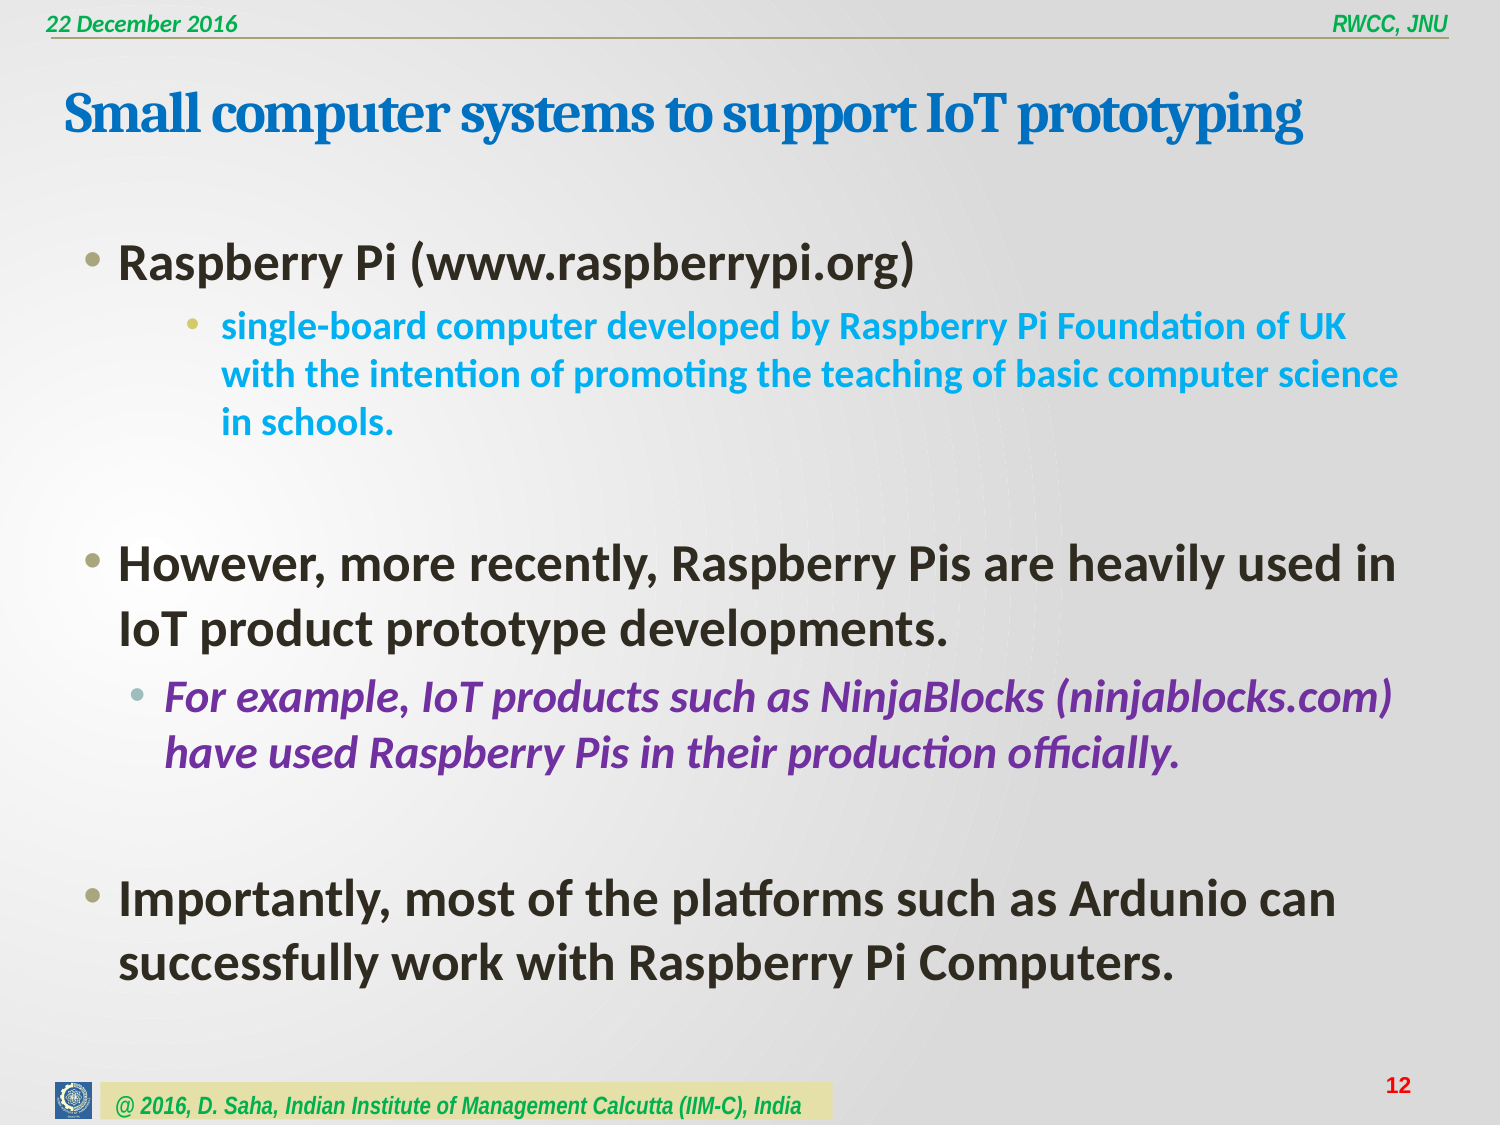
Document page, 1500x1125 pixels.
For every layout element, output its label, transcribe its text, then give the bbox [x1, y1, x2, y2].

title Small computer systems to support IoT prototyping [50, 45, 1447, 173]
list Raspberry Pi (www.raspberrypi.org) single-board computer developed by Raspberry Pi Foundation of UK with the intention of promoting the teaching of basic computer science in schools. However, more recently, Raspberry Pis are heavily used in IoT product prototype developments. For example, IoT products such as NinjaBlocks (ninjablocks.com) have used Raspberry Pis in their production officially. Importantly, most of the platforms such as Ardunio can successfully work with Raspberry Pi Computers. [50, 219, 1447, 1050]
picture [55, 1082, 92, 1119]
